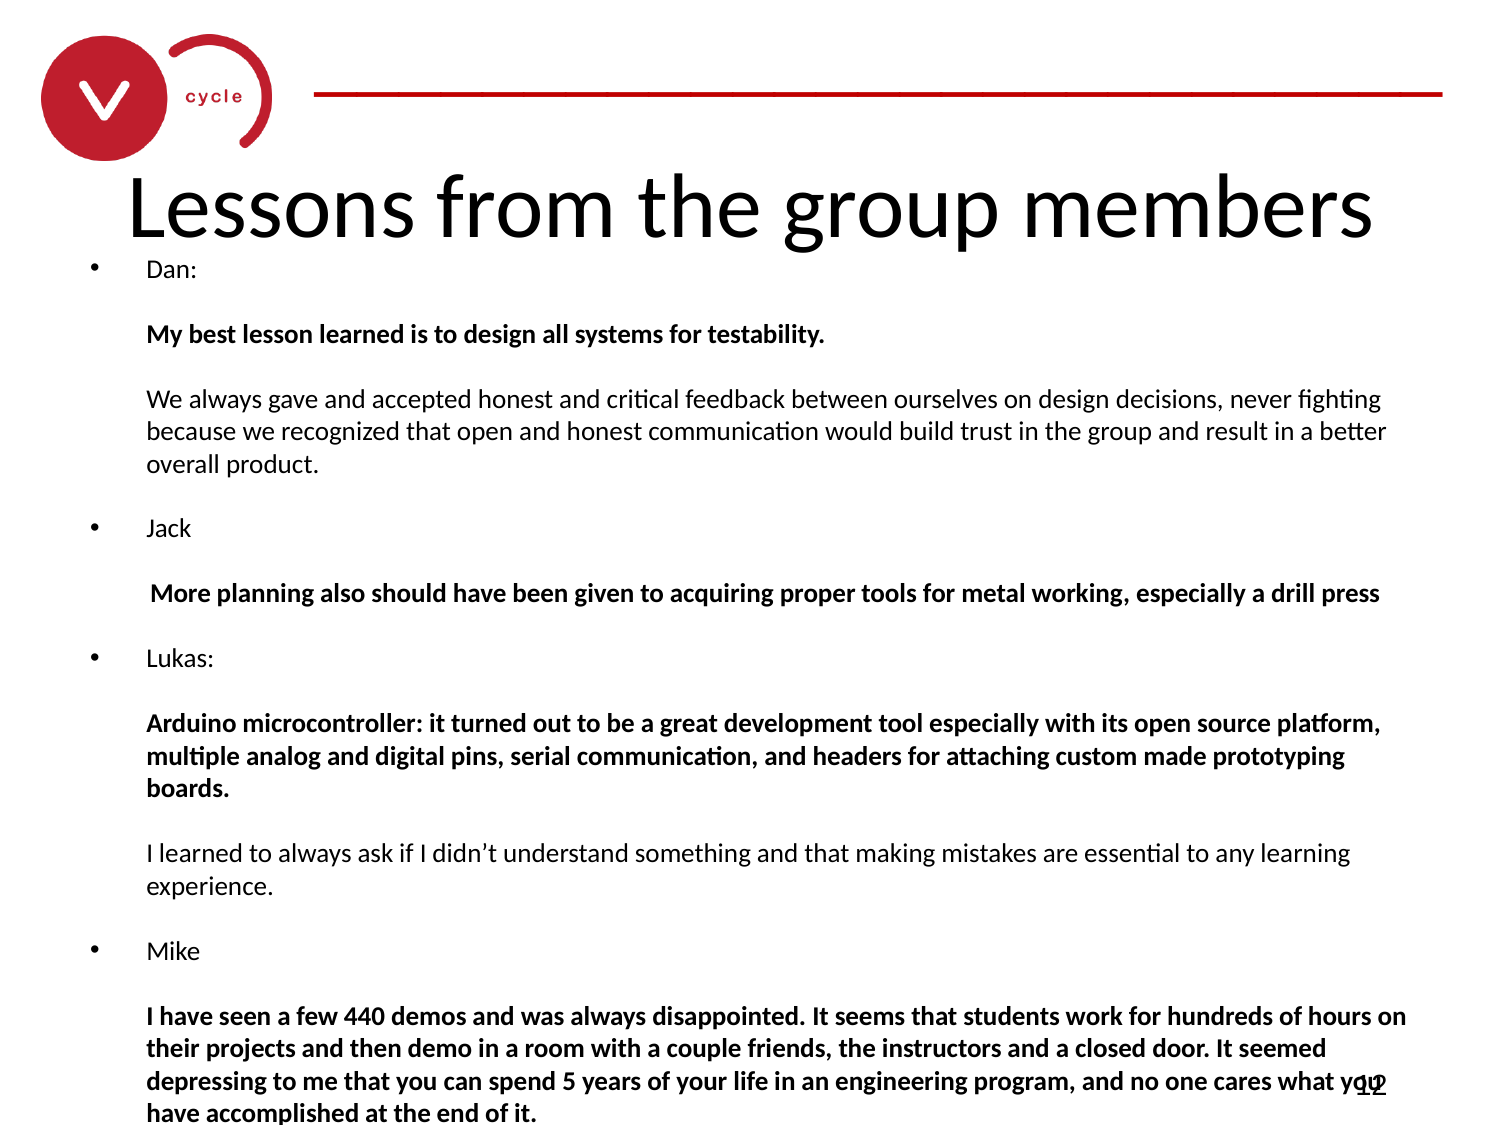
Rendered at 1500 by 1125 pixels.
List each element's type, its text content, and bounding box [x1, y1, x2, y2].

title Lessons from the group members [76, 138, 1427, 268]
picture [41, 34, 272, 161]
list Dan: My best lesson learned is to design all systems for testability. We always gave and accepted honest and critical feedback between ourselves on design decisions, never fighting because we recognized that open and honest communication would build trust in the group and result in a better overall product. Jack More planning also should have been given to acquiring proper tools for metal working, especially a drill press Lukas: Arduino microcontroller: it turned out to be a great development tool especially with its open source platform, multiple analog and digital pins, serial communication, and headers for attaching custom made prototyping boards. I learned to always ask if I didn’t understand something and that making mistakes are essential to any learning experience. Mike I have seen a few 440 demos and was always disappointed. It seems that students work for hundreds of hours on their projects and then demo in a room with a couple friends, the instructors and a closed door. It seemed depressing to me that you can spend 5 years of your life in an engineering program, and no one cares what you have accomplished at the end of it. [75, 243, 1425, 958]
slide_number 12 [1340, 1058, 1425, 1125]
